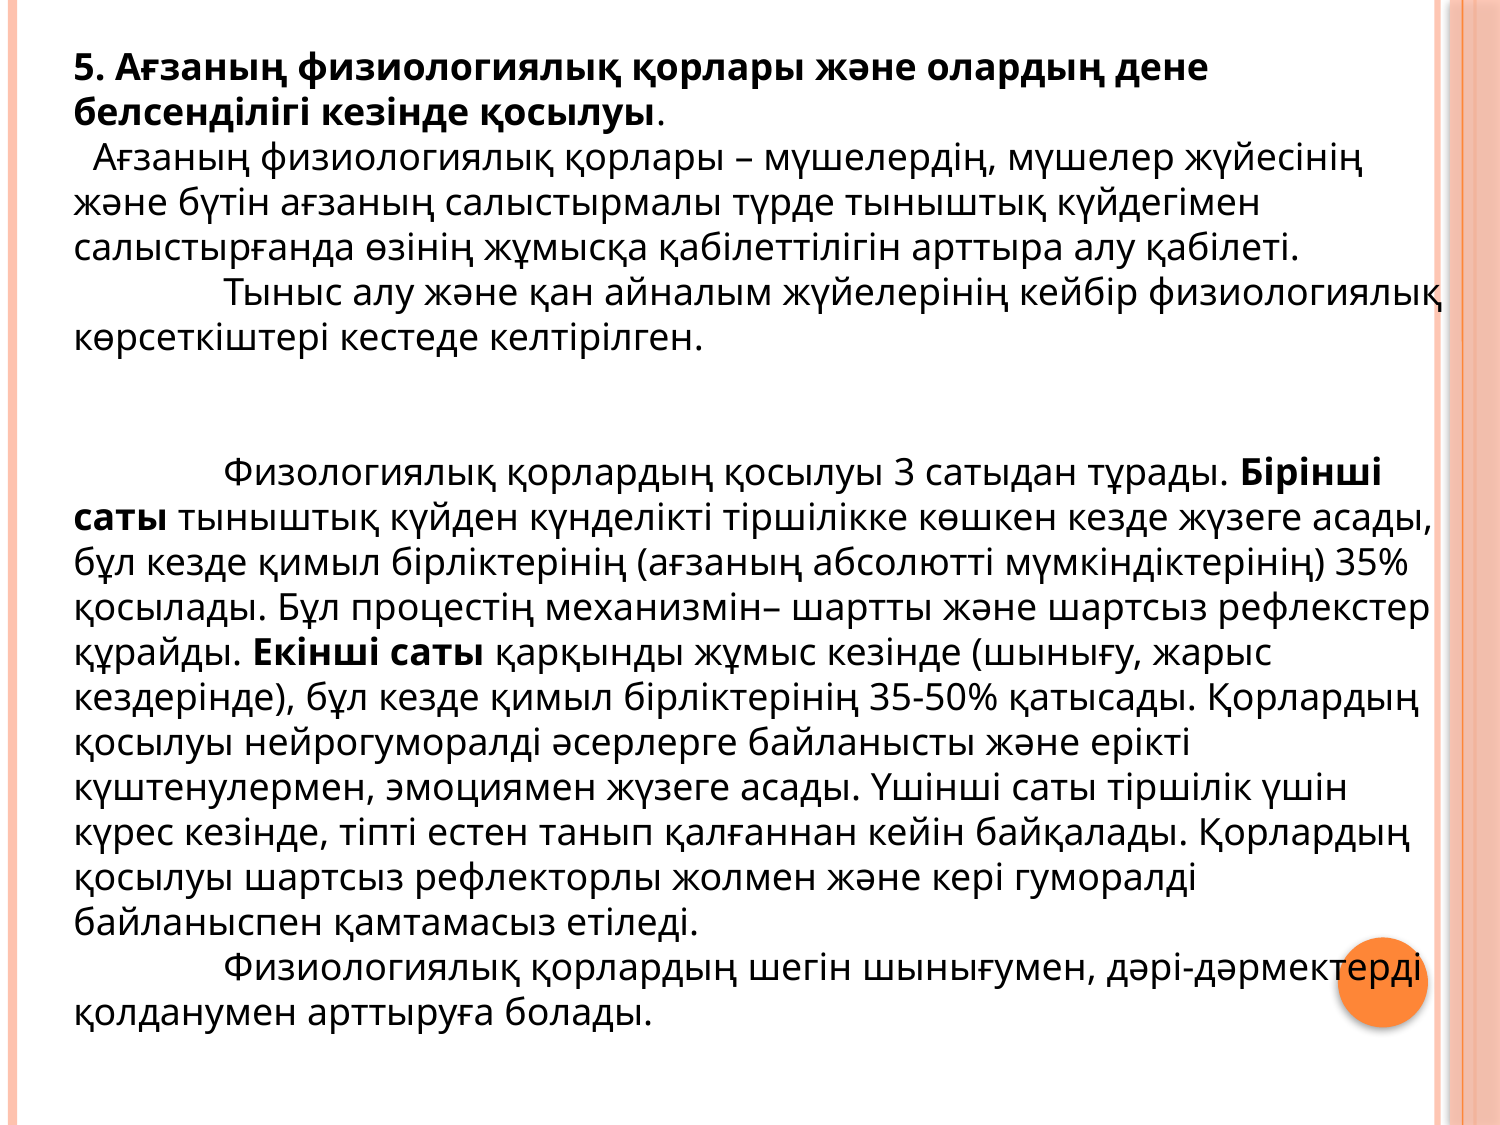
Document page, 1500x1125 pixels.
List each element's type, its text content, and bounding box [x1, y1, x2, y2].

text_box 5. Ағзаның физиологиялық қорлары және олардың дене белсенділігі кезінде қосылуы. Ағзаның физиологиялық қорлары – мүшелердің, мүшелер жүйесінің және бүтін ағзаның салыстырмалы түрде тыныштық күйдегімен салыстырғанда өзінің жұмысқа қабілеттілігін арттыра алу қабілеті. Тыныс алу және қан айналым жүйелерінің кейбір физиологиялық көрсеткіштері кестеде келтірілген. Физологиялық қорлардың қосылуы 3 сатыдан тұрады. Бірінші саты тыныштық күйден күнделікті тіршілікке көшкен кезде жүзеге асады, бұл кезде қимыл бірліктерінің (ағзаның абсолютті мүмкіндіктерінің) 35% қосылады. Бұл процестің механизмін– шартты және шартсыз рефлекстер құрайды. Екінші саты қарқынды жұмыс кезінде (шынығу, жарыс кездерінде), бұл кезде қимыл бірліктерінің 35-50% қатысады. Қорлардың қосылуы нейрогуморалді әсерлерге байланысты және ерікті күштенулермен, эмоциямен жүзеге асады. Үшінші саты тіршілік үшін күрес кезінде, тіпті естен танып қалғаннан кейін байқалады. Қорлардың қосылуы шартсыз рефлекторлы жолмен және кері гуморалді байланыспен қамтамасыз етіледі. Физиологиялық қорлардың шегін шынығумен, дәрі-дәрмектерді қолданумен арттыруға болады. [58, 35, 1465, 1085]
